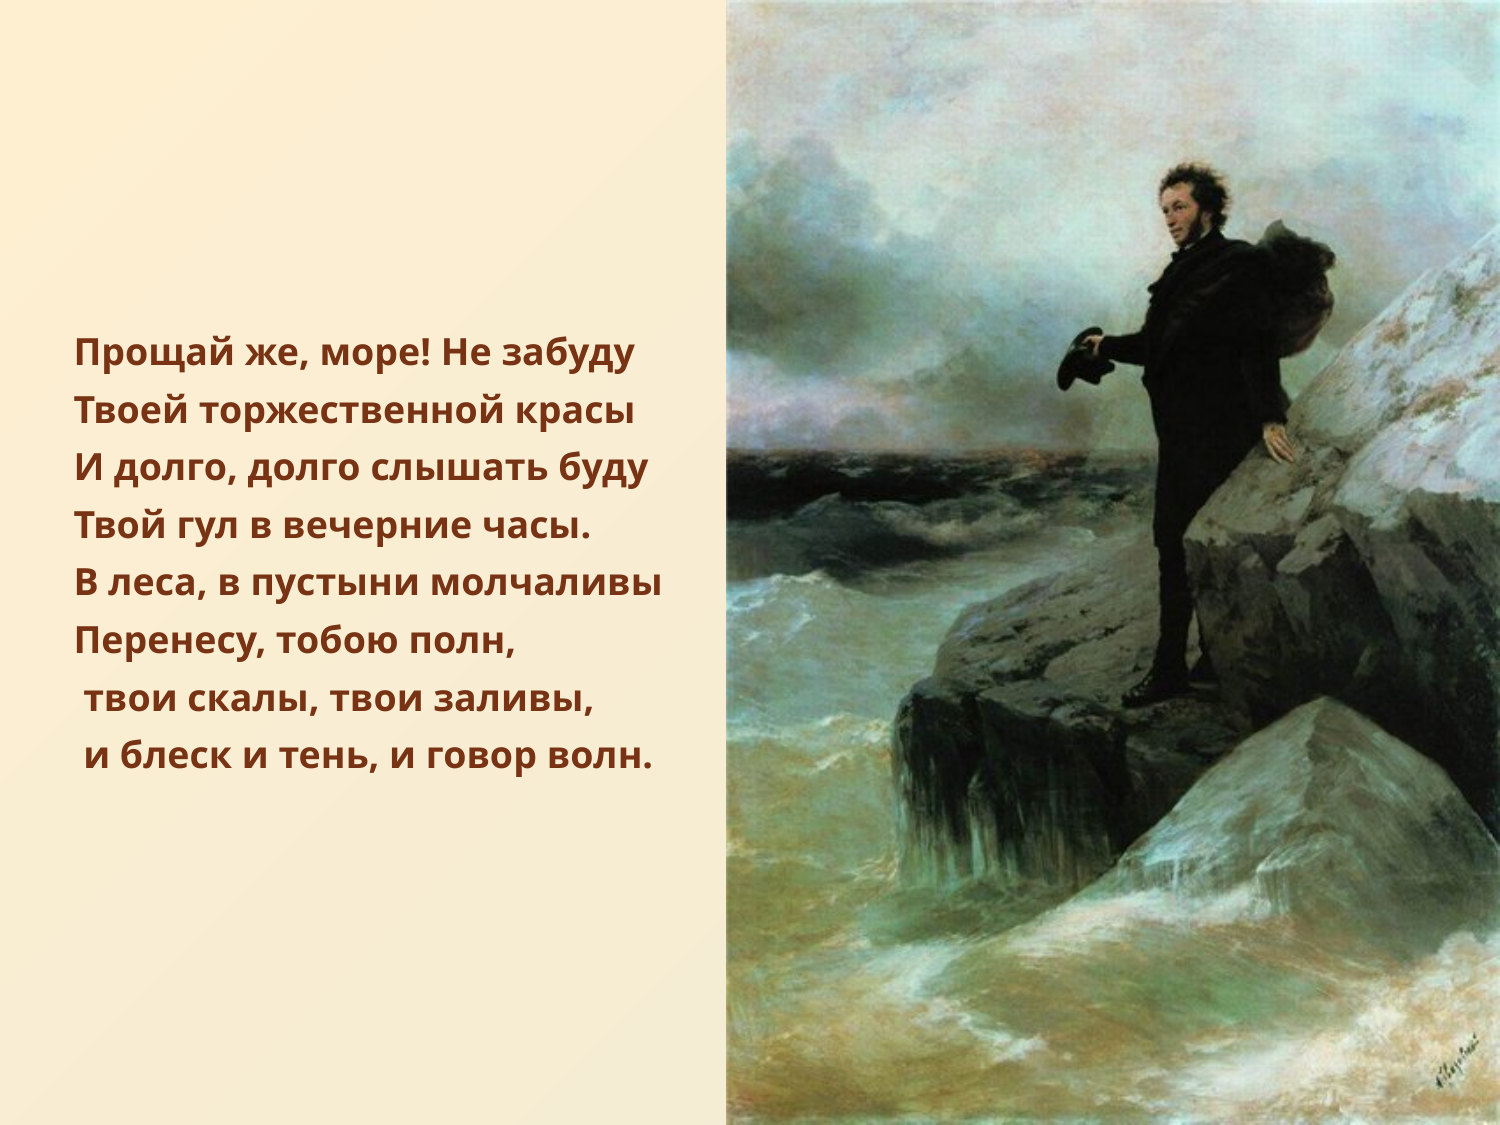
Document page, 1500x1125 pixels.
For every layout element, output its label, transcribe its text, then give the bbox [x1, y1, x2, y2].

list Прощай же, море! Не забуду Твоей торжественной красы И долго, долго слышать буду Твой гул в вечерние часы. В леса, в пустыни молчаливы Перенесу, тобою полн, твои скалы, твои заливы, и блеск и тень, и говор волн. [58, 175, 704, 882]
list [729, 2, 1498, 1123]
